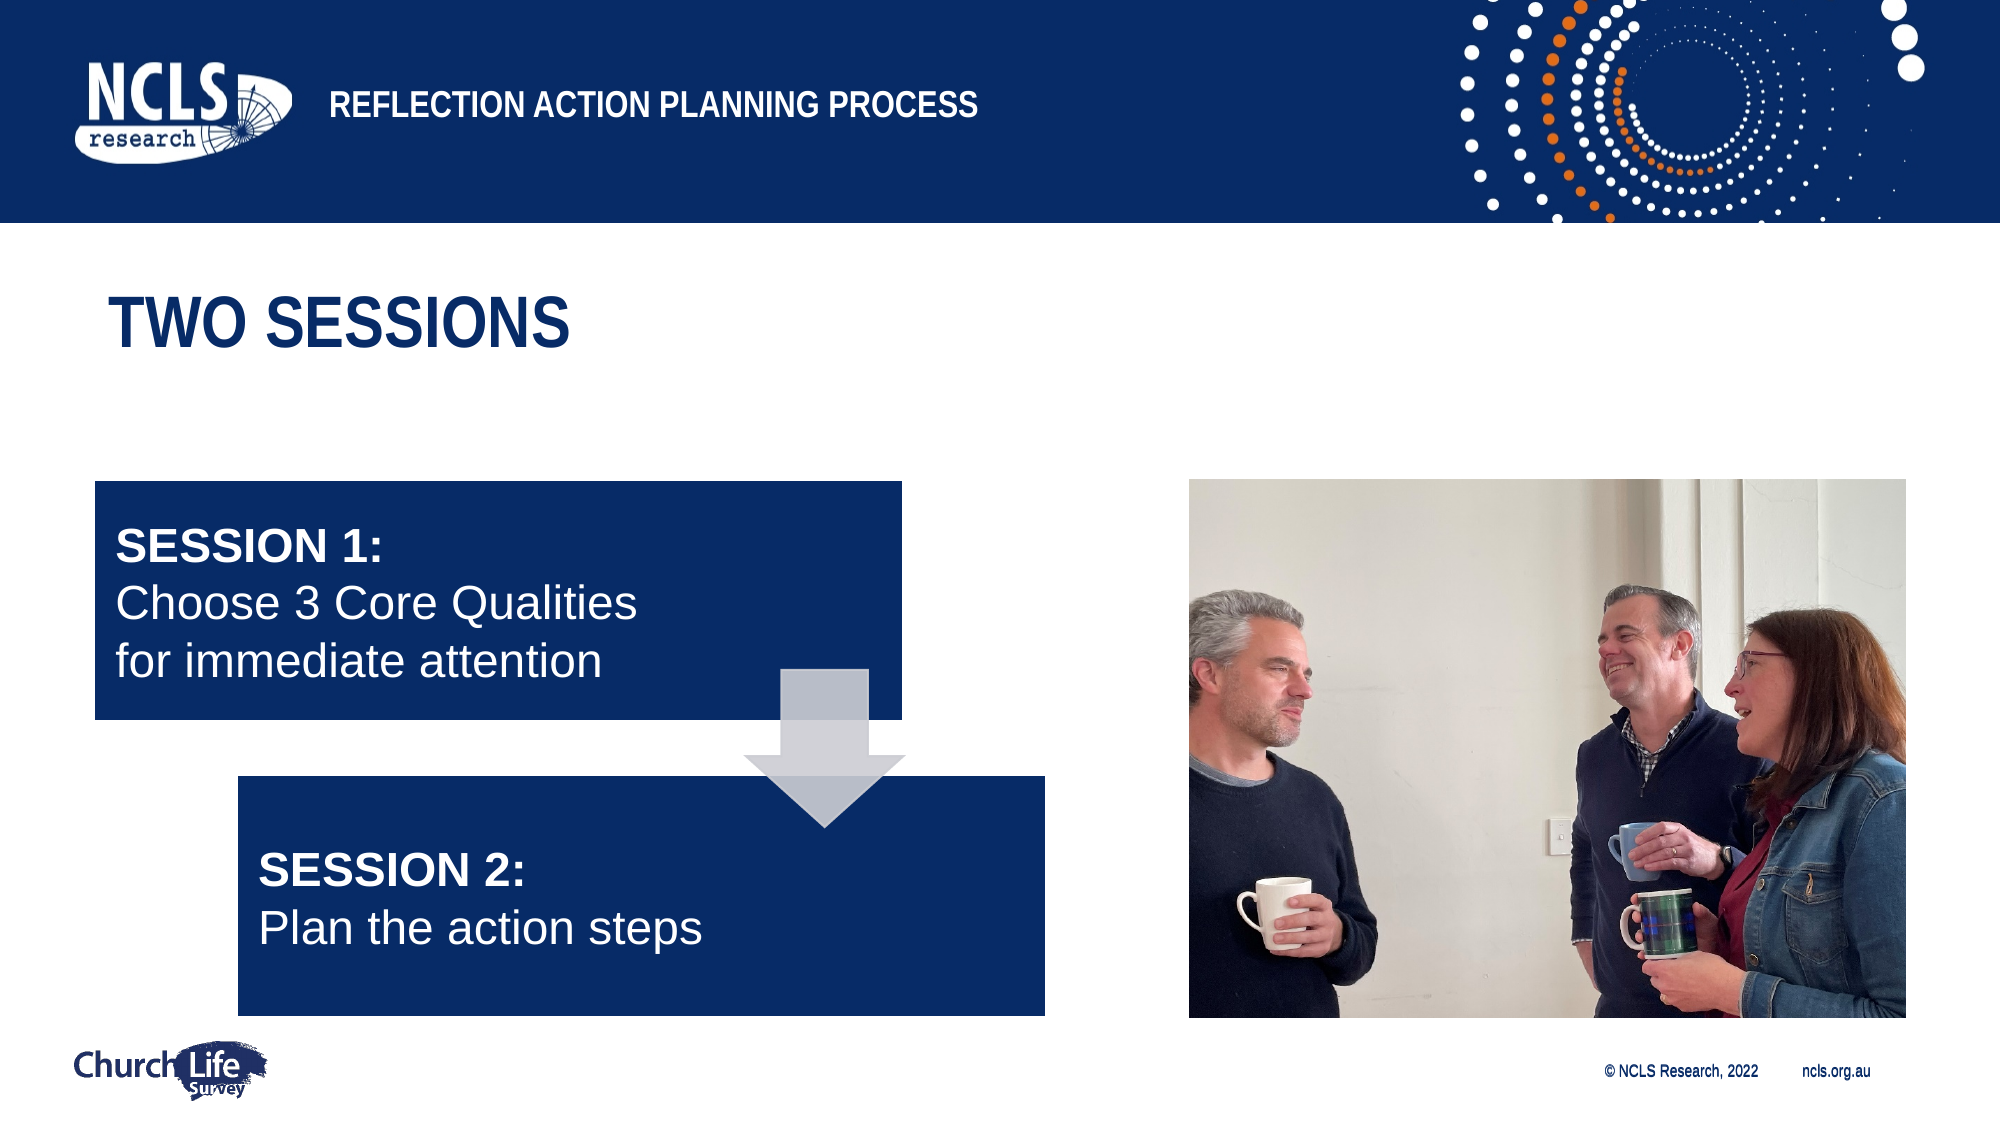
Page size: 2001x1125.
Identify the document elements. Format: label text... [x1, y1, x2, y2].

picture [0, 0, 2000, 223]
picture [1189, 479, 1906, 1018]
picture [74, 1041, 268, 1101]
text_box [93, 479, 1047, 1018]
title Two Sessions [94, 277, 1913, 470]
